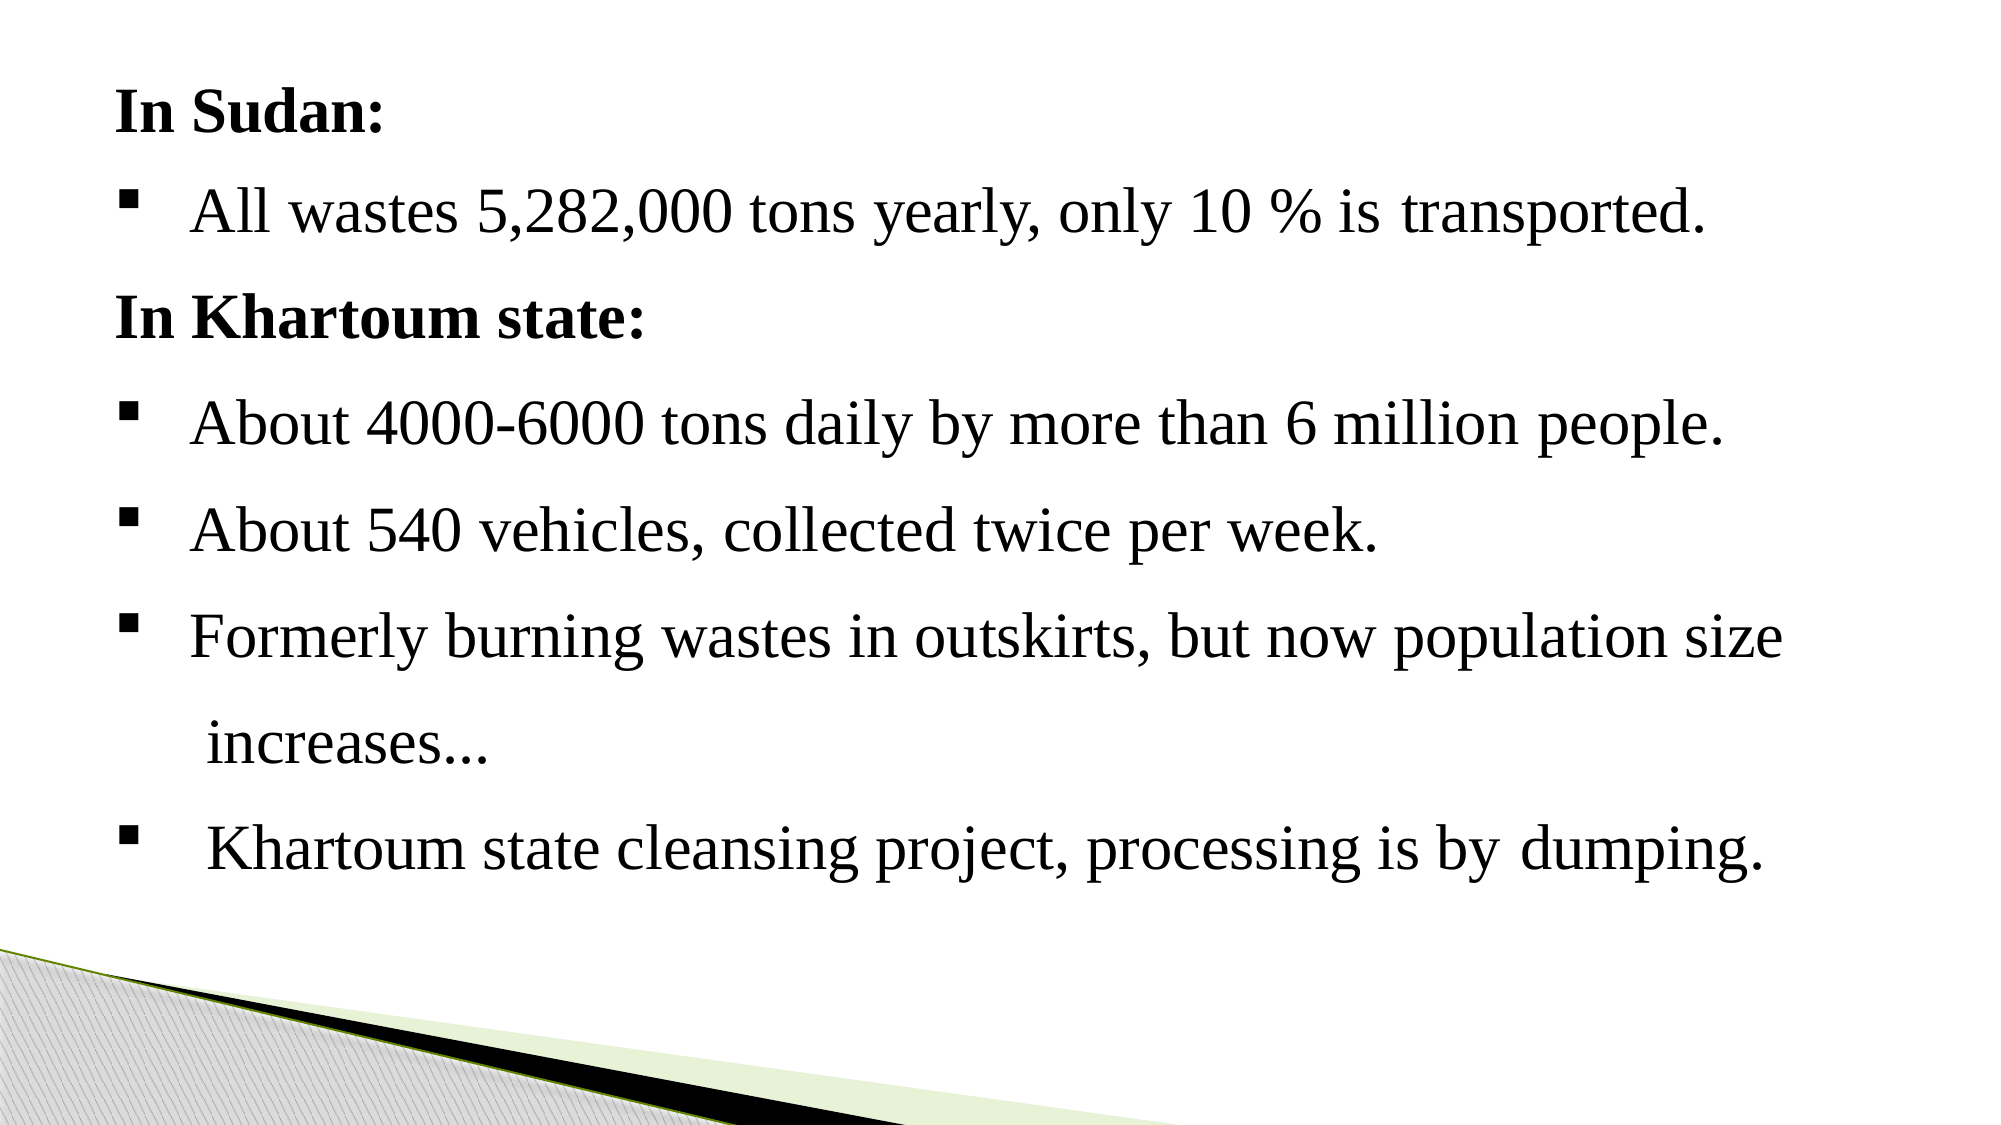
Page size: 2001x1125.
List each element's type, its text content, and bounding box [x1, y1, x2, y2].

text_box In Sudan: All wastes 5,282,000 tons yearly, only 10 % is transported. In Khartoum state: About 4000-6000 tons daily by more than 6 million people. About 540 vehicles, collected twice per week. Formerly burning wastes in outskirts, but now population size increases... Khartoum state cleansing project, processing is by dumping. [112, 43, 1797, 883]
